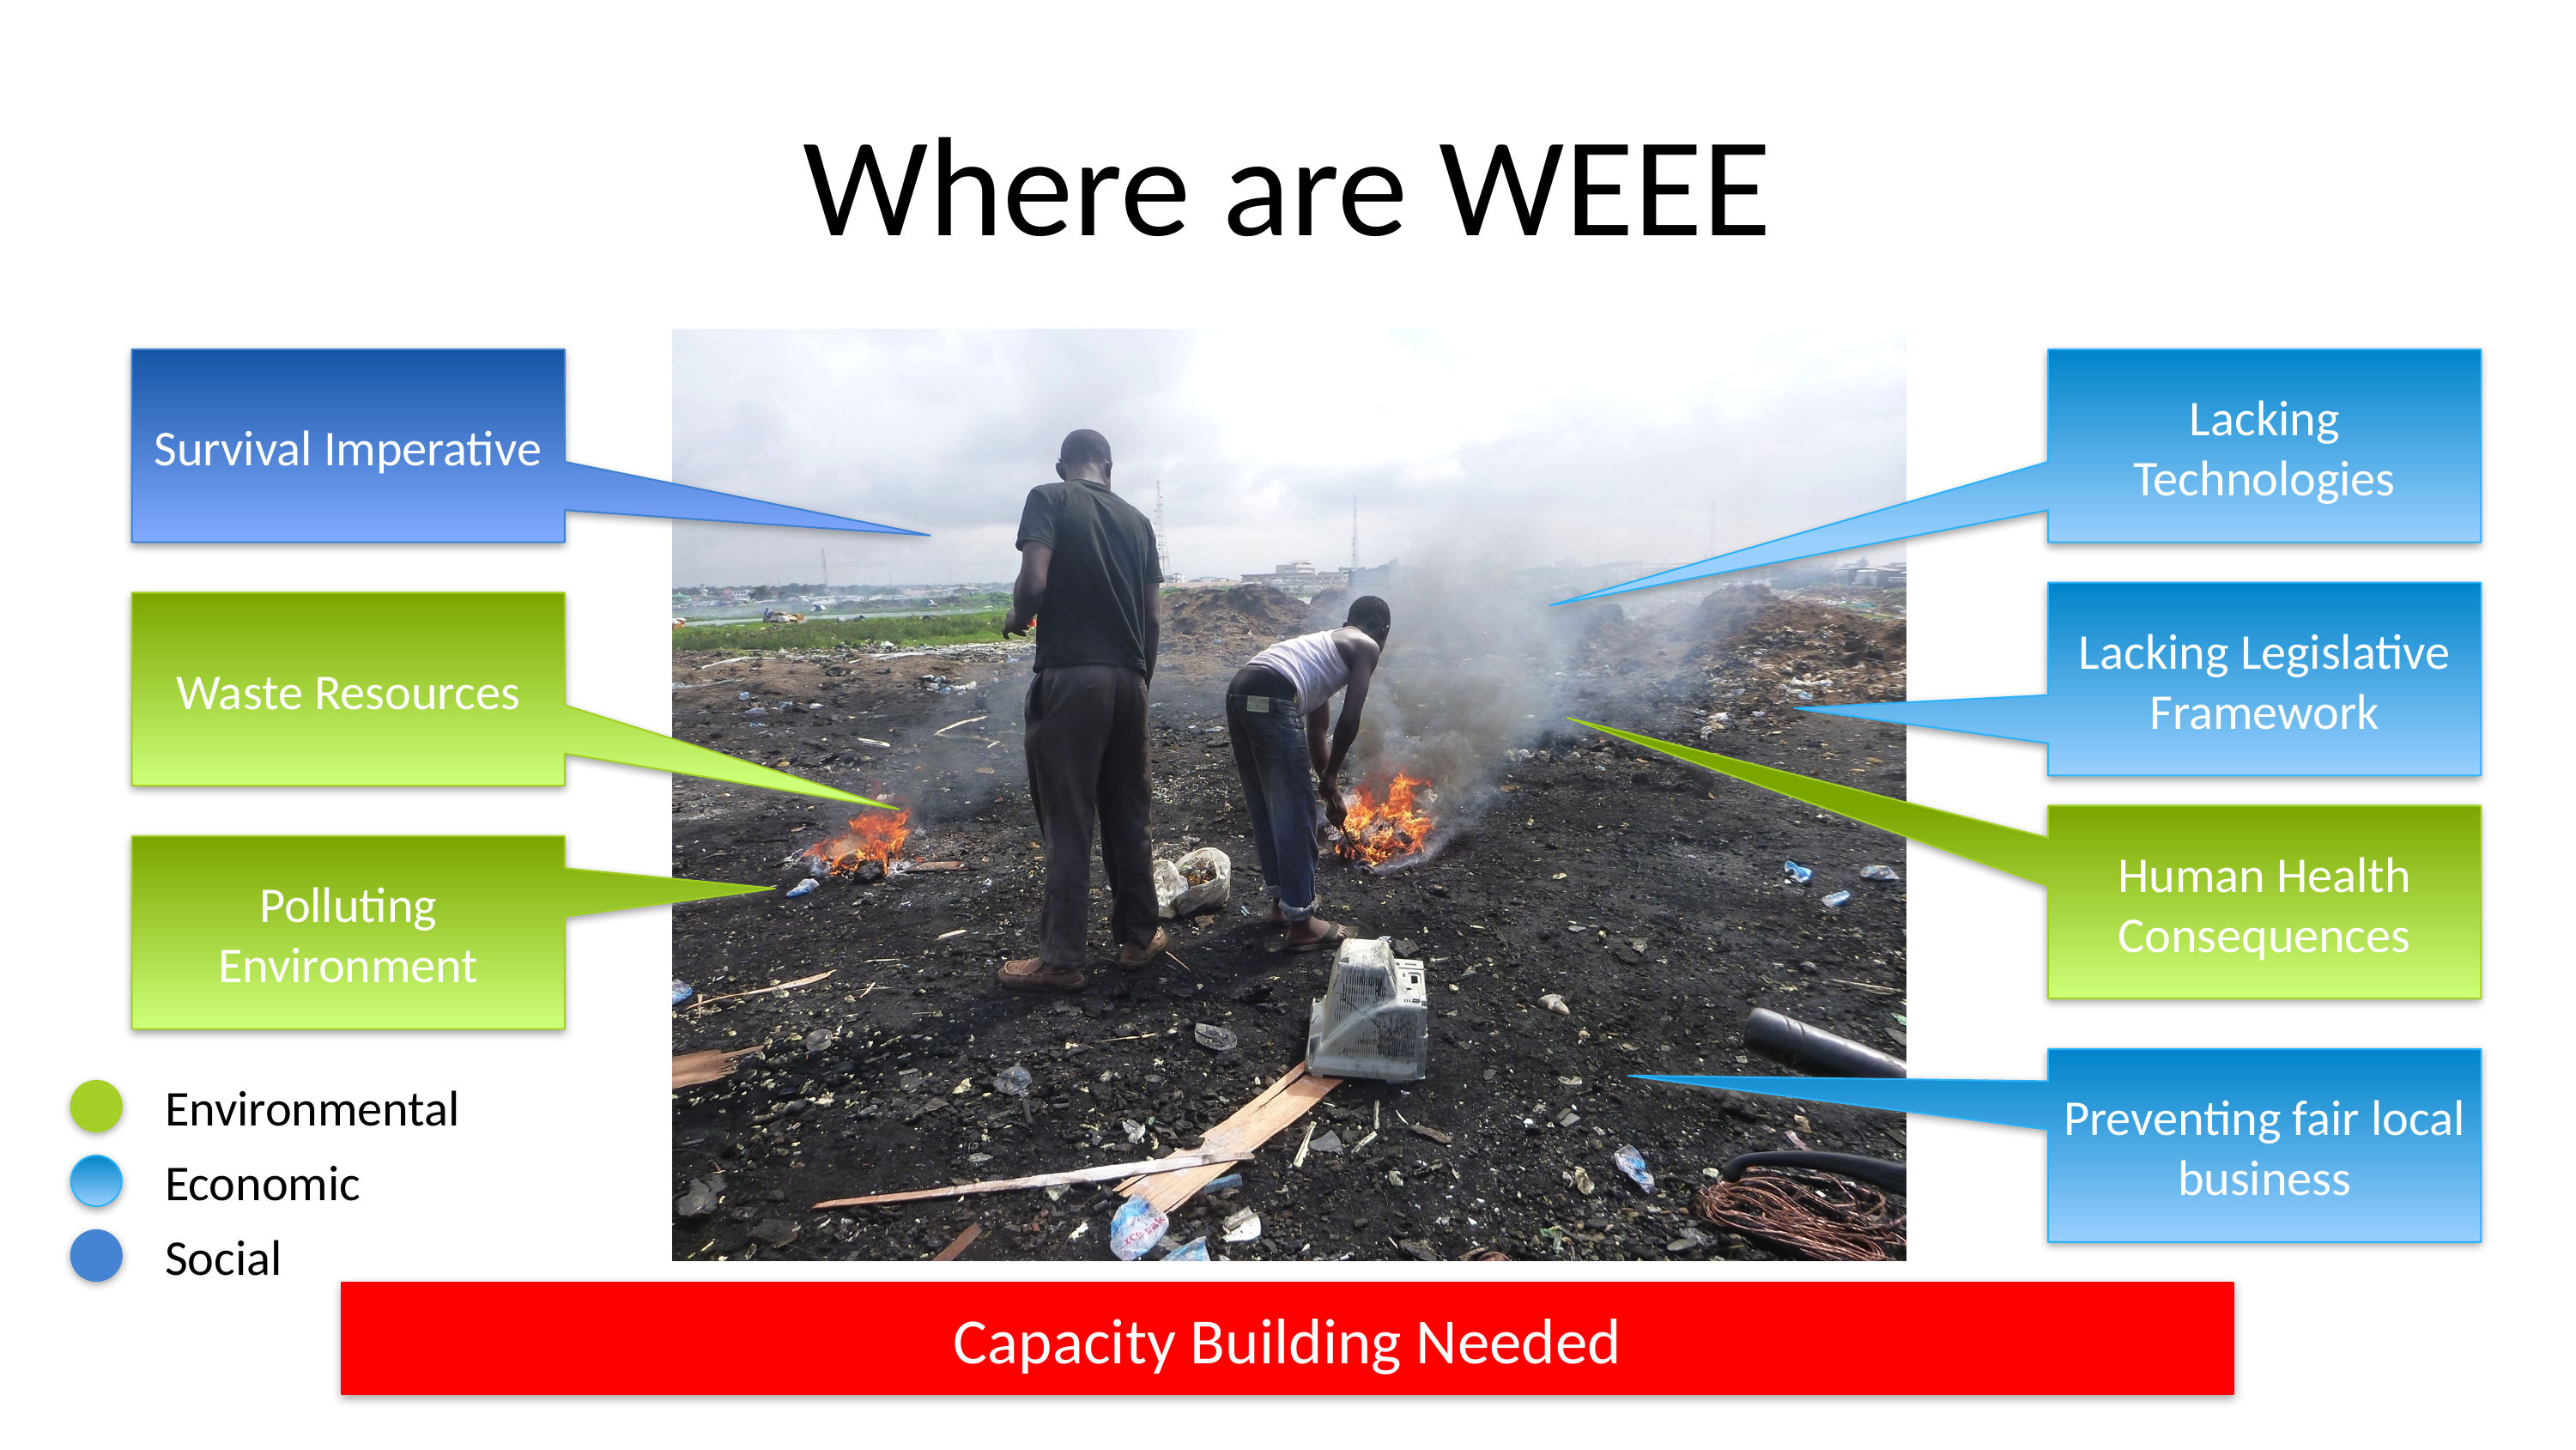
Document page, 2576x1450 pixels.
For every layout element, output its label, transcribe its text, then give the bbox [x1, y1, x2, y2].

text_box Polluting Environment [131, 835, 664, 1029]
text_box Survival Imperative [131, 349, 664, 543]
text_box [70, 1069, 582, 1144]
text_box Lacking Legislative Framework [1911, 582, 2482, 776]
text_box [70, 1224, 582, 1293]
text_box Preventing fair local business [1911, 1049, 2482, 1242]
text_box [70, 1144, 582, 1218]
text_box Human Health Consequences [1911, 803, 2482, 999]
text_box Lacking Technologies [1911, 349, 2482, 543]
text_box Waste Resources [131, 592, 664, 786]
text_box Capacity Building Needed [342, 1282, 2234, 1395]
title Where are WEEE [129, 58, 2447, 300]
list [669, 329, 1907, 1261]
